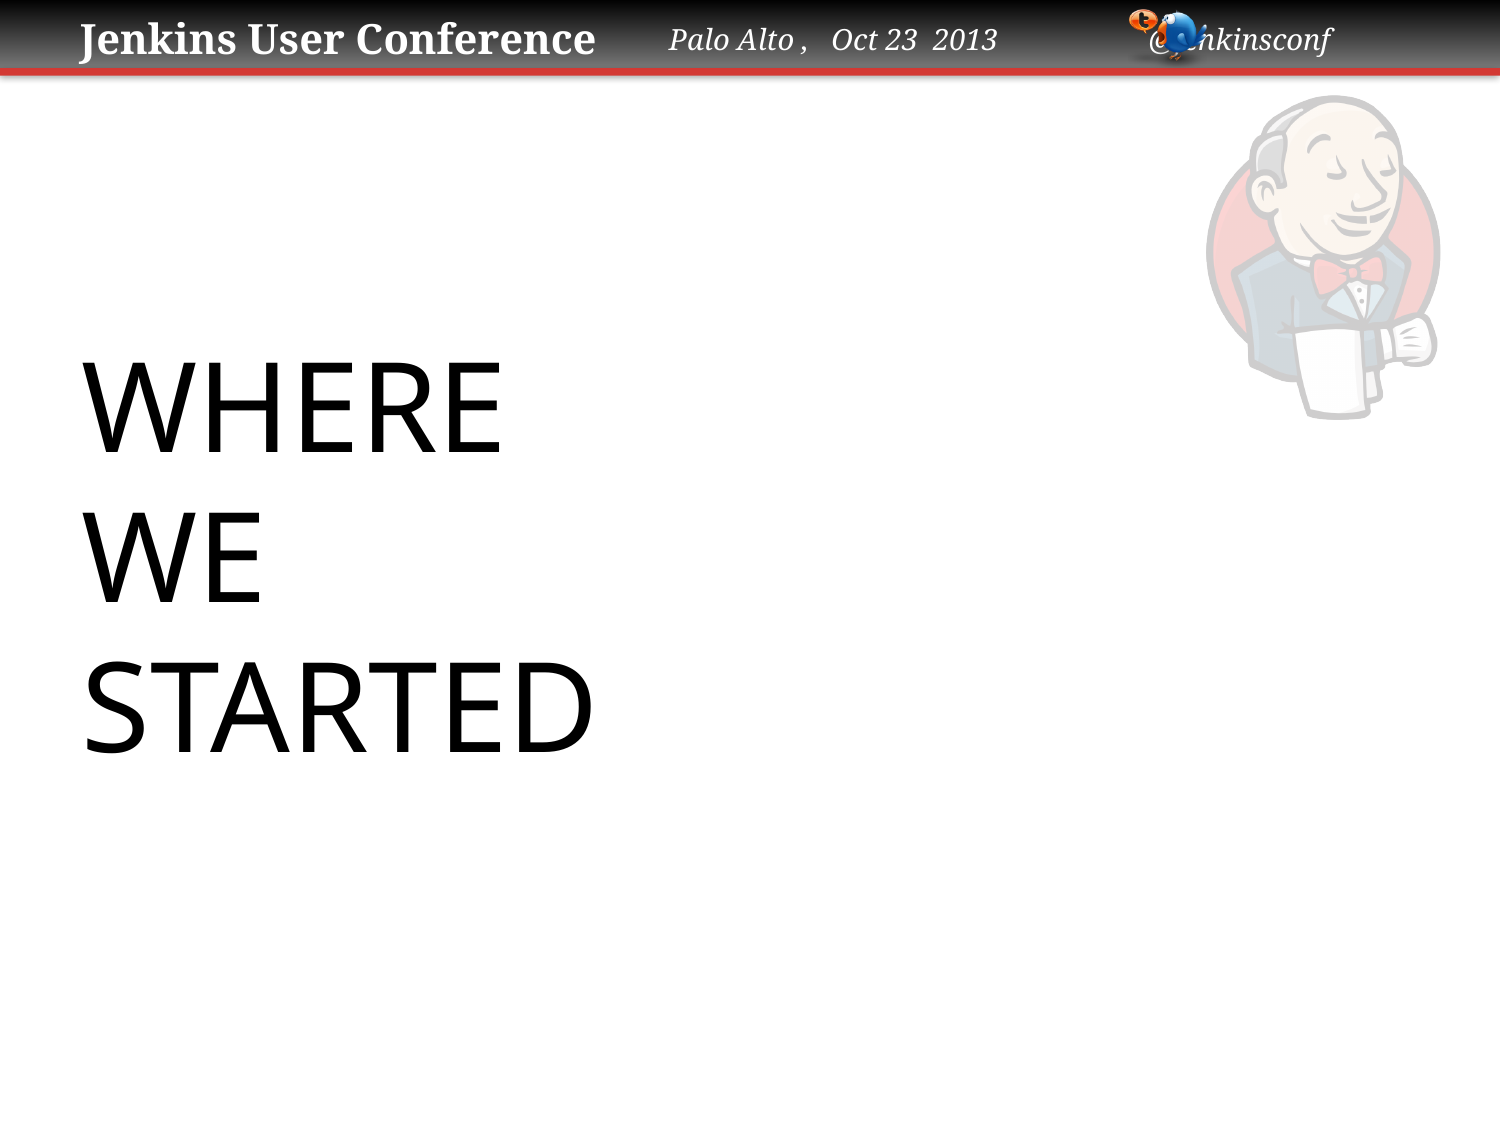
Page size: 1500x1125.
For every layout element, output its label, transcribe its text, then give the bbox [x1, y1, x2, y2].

title WHERE WE STARTED [66, 288, 1500, 816]
picture [1128, 0, 1207, 73]
